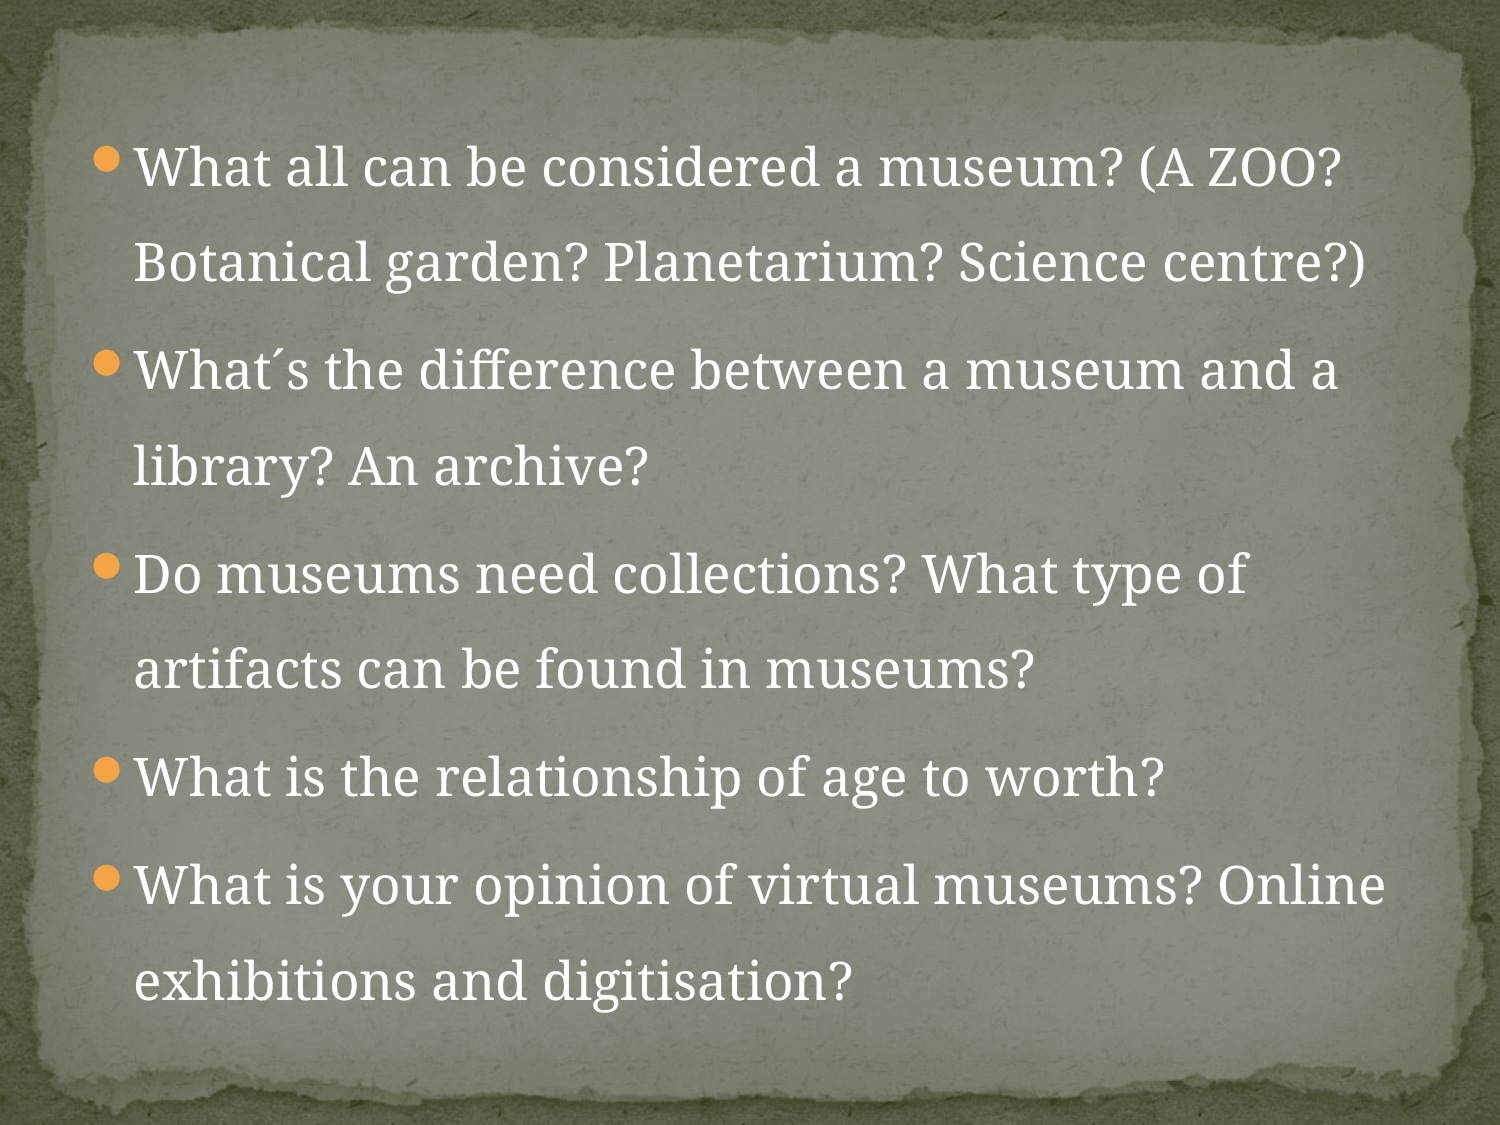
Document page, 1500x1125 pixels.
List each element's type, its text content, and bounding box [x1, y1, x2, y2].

list What all can be considered a museum? (A ZOO? Botanical garden? Planetarium? Science centre?) What´s the difference between a museum and a library? An archive? Do museums need collections? What type of artifacts can be found in museums? What is the relationship of age to worth? What is your opinion of virtual museums? Online exhibitions and digitisation? [75, 93, 1425, 1020]
